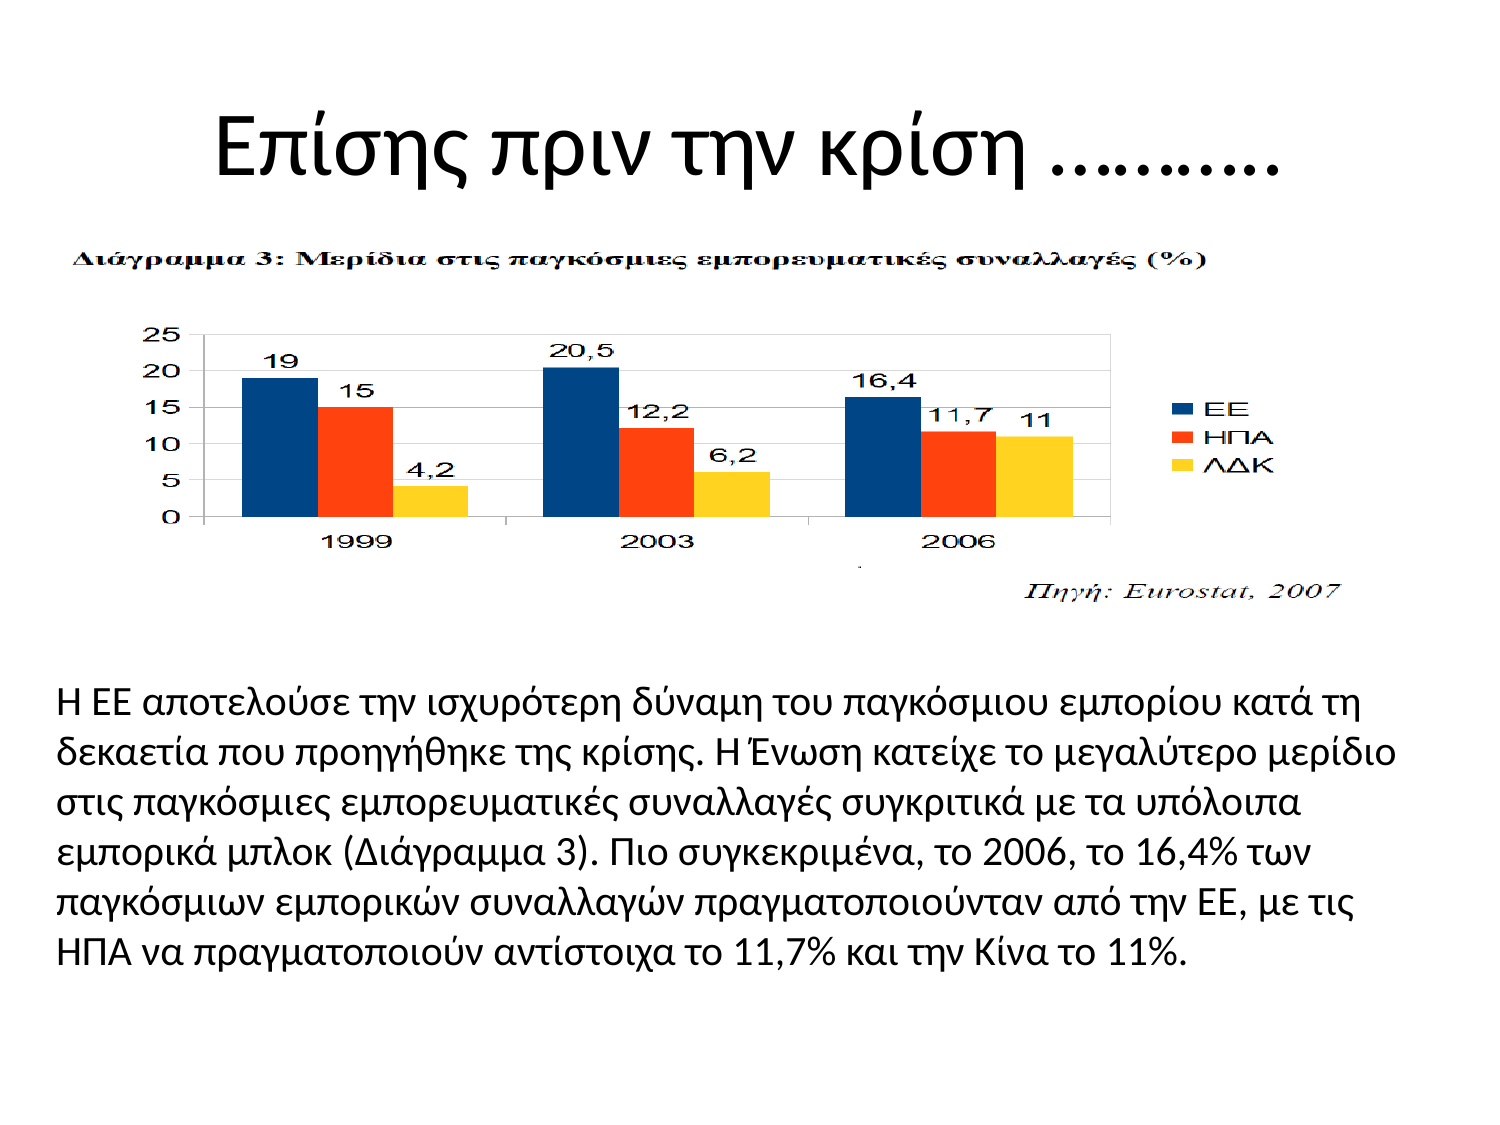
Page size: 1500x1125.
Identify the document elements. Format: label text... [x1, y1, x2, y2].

text_box Η ΕΕ αποτελούσε την ισχυρότερη δύναμη του παγκόσμιου εμπορίου κατά τη δεκαετία που προηγήθηκε της κρίσης. H Ένωση κατείχε το μεγαλύτερο μερίδιο στις παγκόσμιες εμπορευματικές συναλλαγές συγκριτικά με τα υπόλοιπα εμπορικά μπλοκ (Διάγραμμα 3). Πιο συγκεκριμένα, το 2006, το 16,4% των παγκόσμιων εμπορικών συναλλαγών πραγματοποιούνταν από την ΕΕ, με τις ΗΠΑ να πραγματοποιούν αντίστοιχα το 11,7% και την Κίνα το 11%. [41, 621, 1436, 982]
title Επίσης πριν την κρίση ……….. [75, 45, 1425, 233]
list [41, 219, 1412, 610]
